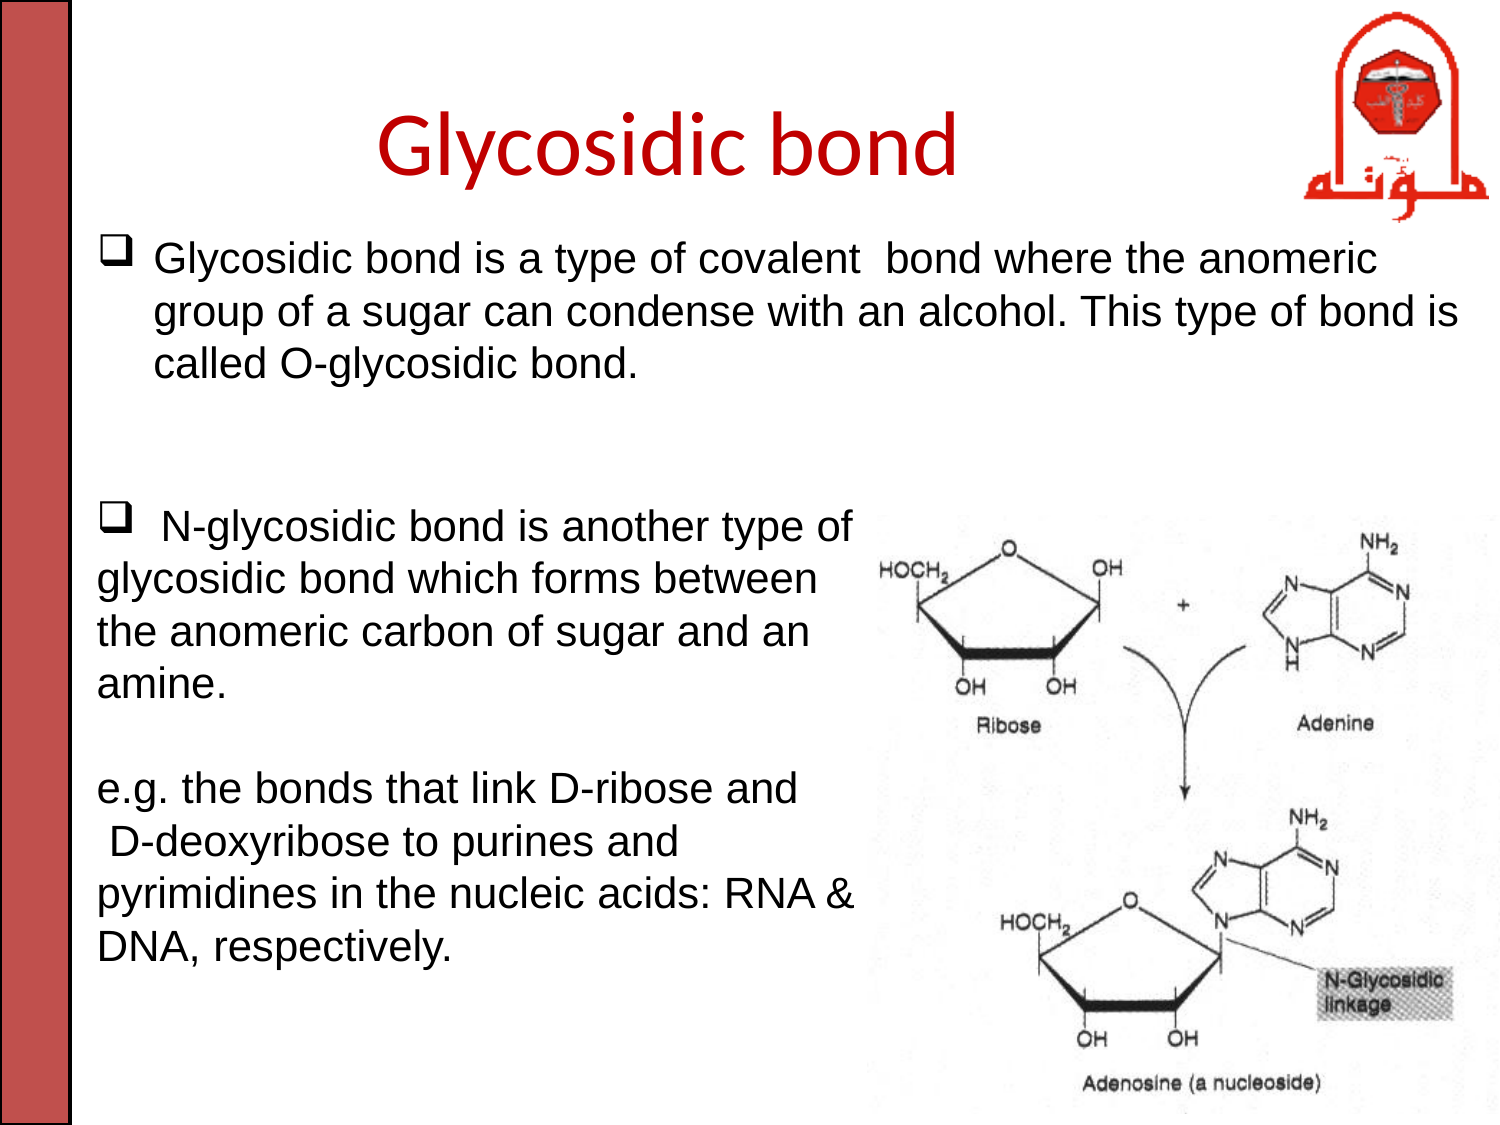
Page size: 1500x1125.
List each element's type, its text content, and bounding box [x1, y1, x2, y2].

title Glycosidic bond [72, 45, 1295, 233]
picture [1300, 9, 1489, 223]
text_box N-glycosidic bond is another type of glycosidic bond which forms between the anomeric carbon of sugar and an amine. e.g. the bonds that link D-ribose and D-deoxyribose to purines and pyrimidines in the nucleic acids: RNA & DNA, respectively. [81, 489, 919, 1125]
list Glycosidic bond is a type of covalent bond where the anomeric group of a sugar can condense with an alcohol. This type of bond is called O-glycosidic bond. [82, 222, 1477, 513]
text_box [0, 0, 72, 1125]
picture [866, 515, 1500, 1114]
